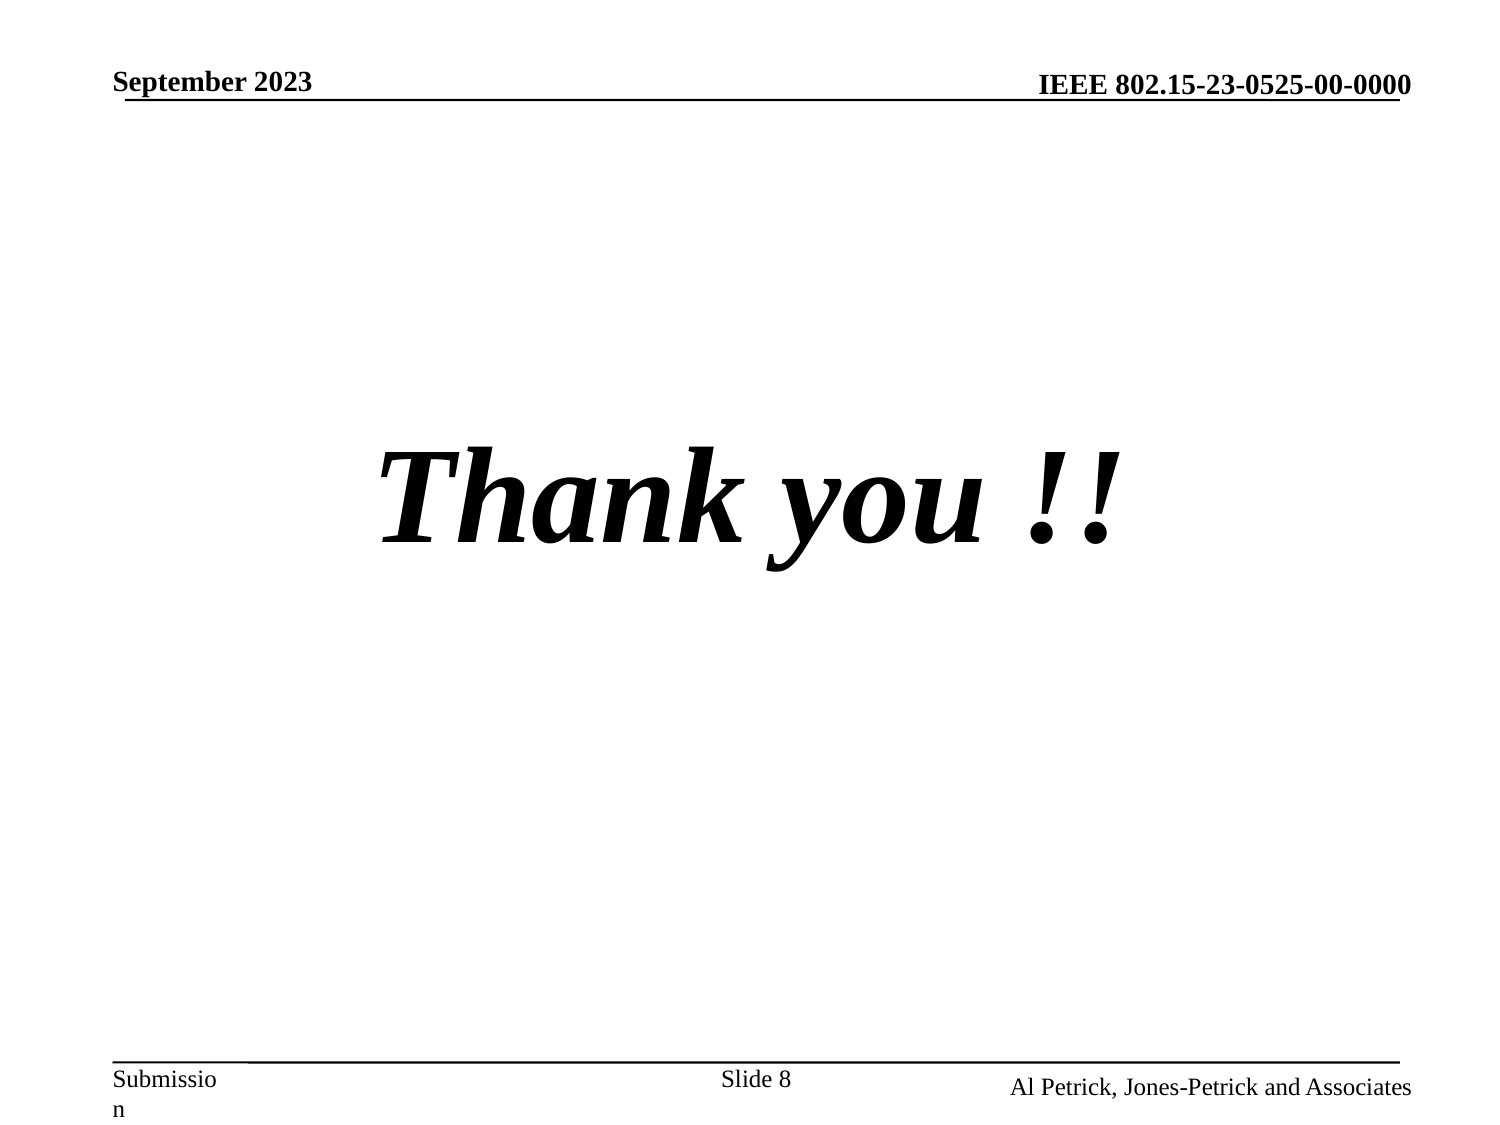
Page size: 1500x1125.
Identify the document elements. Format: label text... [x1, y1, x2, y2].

footer Al Petrick, Jones-Petrick and Associates [900, 1070, 1413, 1100]
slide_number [112, 62, 375, 98]
slide_number Slide 8 [712, 1062, 800, 1093]
title Thank you !! [112, 399, 1388, 575]
